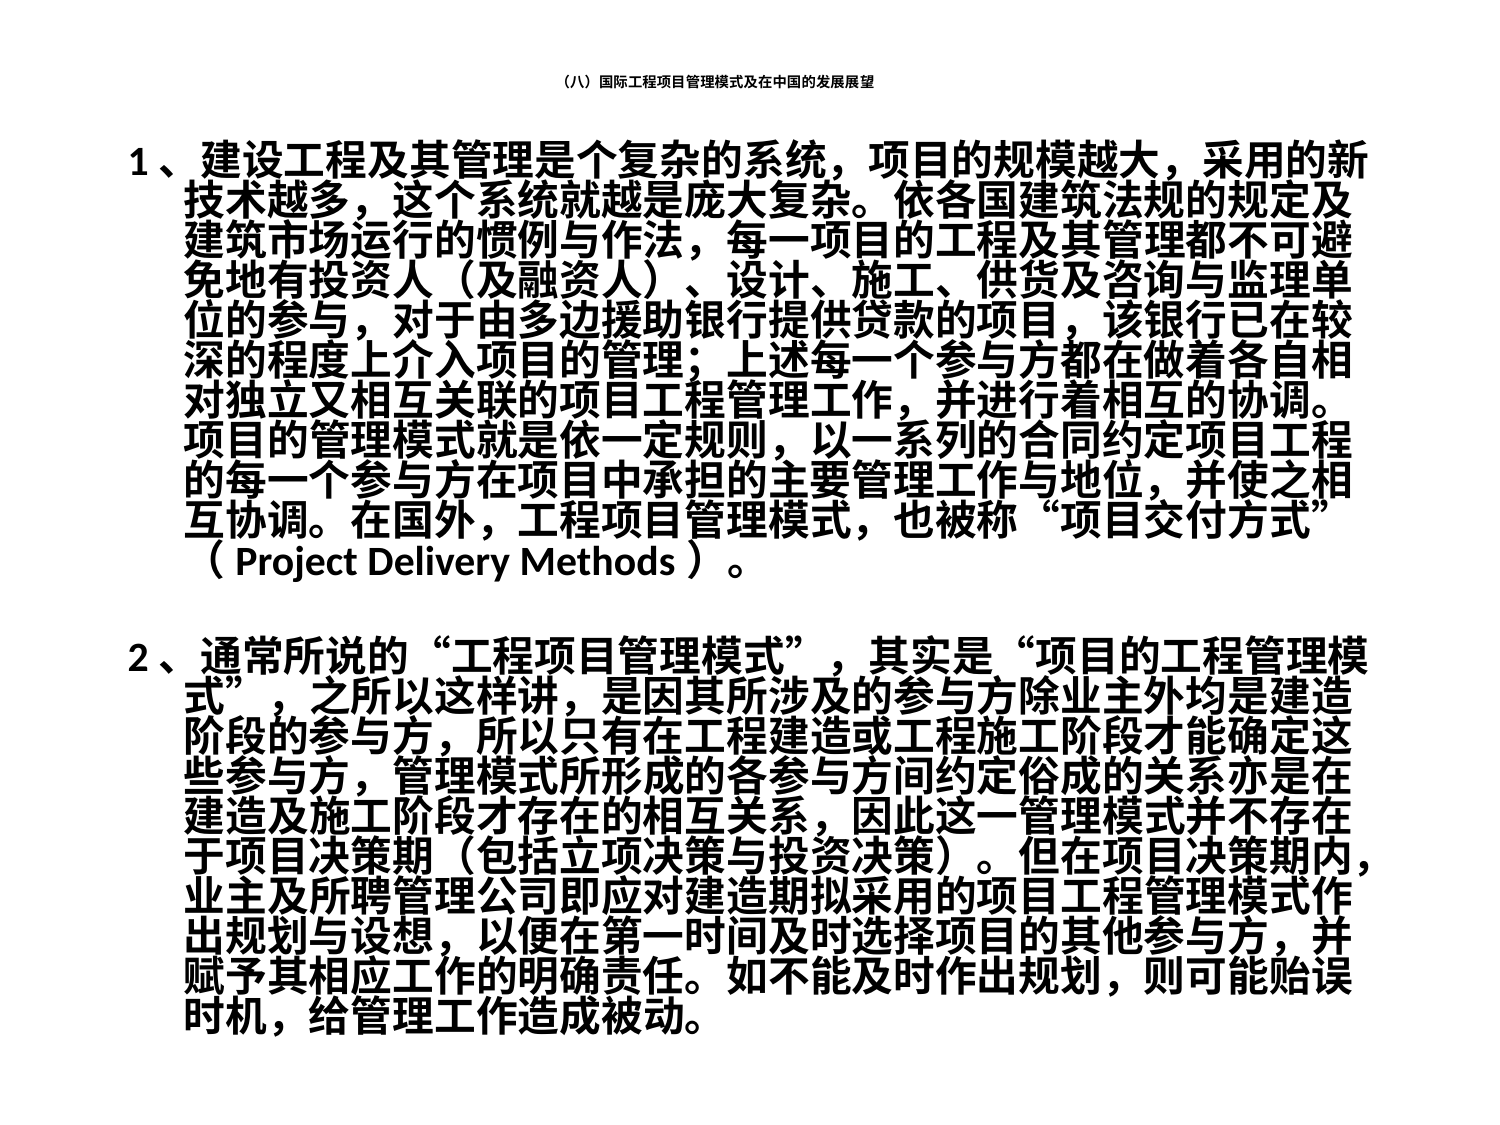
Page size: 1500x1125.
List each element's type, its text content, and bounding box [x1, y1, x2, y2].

title （八）国际工程项目管理模式及在中国的发展展望 [35, 35, 1396, 116]
list 1、建设工程及其管理是个复杂的系统，项目的规模越大，采用的新技术越多，这个系统就越是庞大复杂。依各国建筑法规的规定及建筑市场运行的惯例与作法，每一项目的工程及其管理都不可避免地有投资人（及融资人）、设计、施工、供货及咨询与监理单位的参与，对于由多边援助银行提供贷款的项目，该银行已在较深的程度上介入项目的管理；上述每一个参与方都在做着各自相对独立又相互关联的项目工程管理工作，并进行着相互的协调。项目的管理模式就是依一定规则，以一系列的合同约定项目工程的每一个参与方在项目中承担的主要管理工作与地位，并使之相互协调。在国外，工程项目管理模式，也被称“项目交付方式”（Project Delivery Methods）。 2、通常所说的“工程项目管理模式”，其实是“项目的工程管理模式”，之所以这样讲，是因其所涉及的参与方除业主外均是建造阶段的参与方，所以只有在工程建造或工程施工阶段才能确定这些参与方，管理模式所形成的各参与方间约定俗成的关系亦是在建造及施工阶段才存在的相互关系，因此这一管理模式并不存在于项目决策期（包括立项决策与投资决策）。但在项目决策期内，业主及所聘管理公司即应对建造期拟采用的项目工程管理模式作出规划与设想，以便在第一时间及时选择项目的其他参与方，并赋予其相应工作的明确责任。如不能及时作出规划，则可能贻误时机，给管理工作造成被动。 [112, 135, 1407, 1069]
